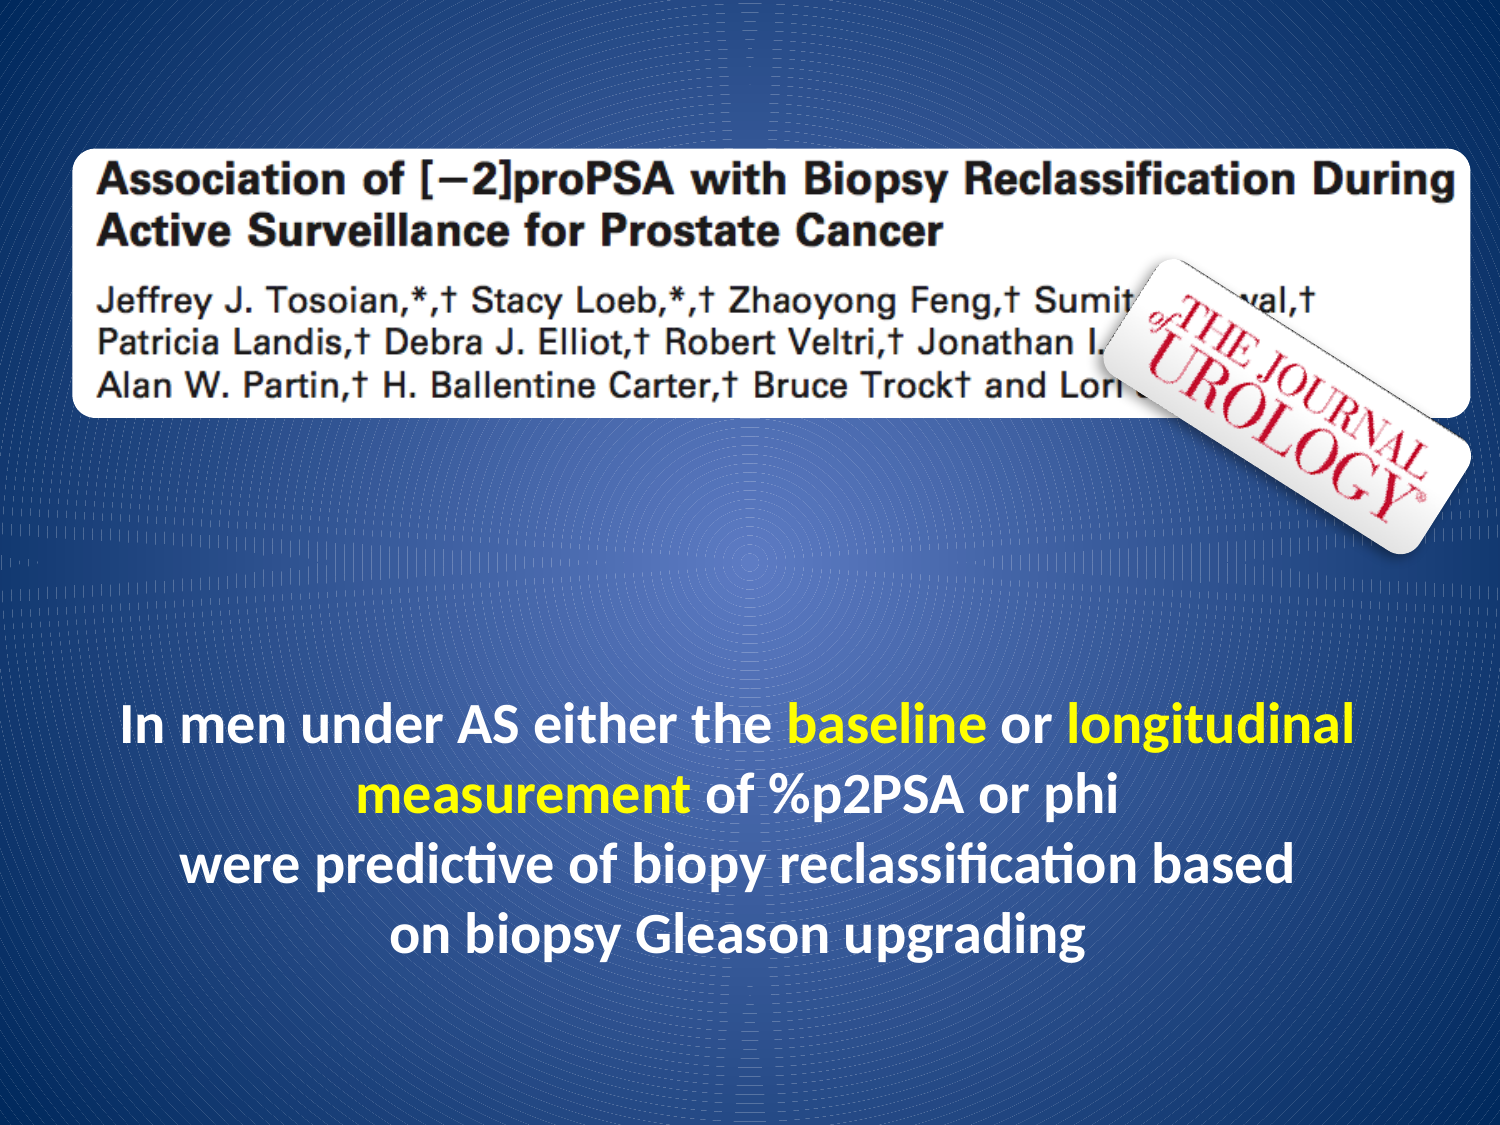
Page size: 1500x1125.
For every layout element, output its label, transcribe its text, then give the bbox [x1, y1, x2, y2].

picture [72, 148, 1473, 555]
text_box In men under AS either the baseline or longitudinal measurement of %p2PSA or phi were predictive of biopy reclassification based on biopsy Gleason upgrading [104, 677, 1384, 973]
